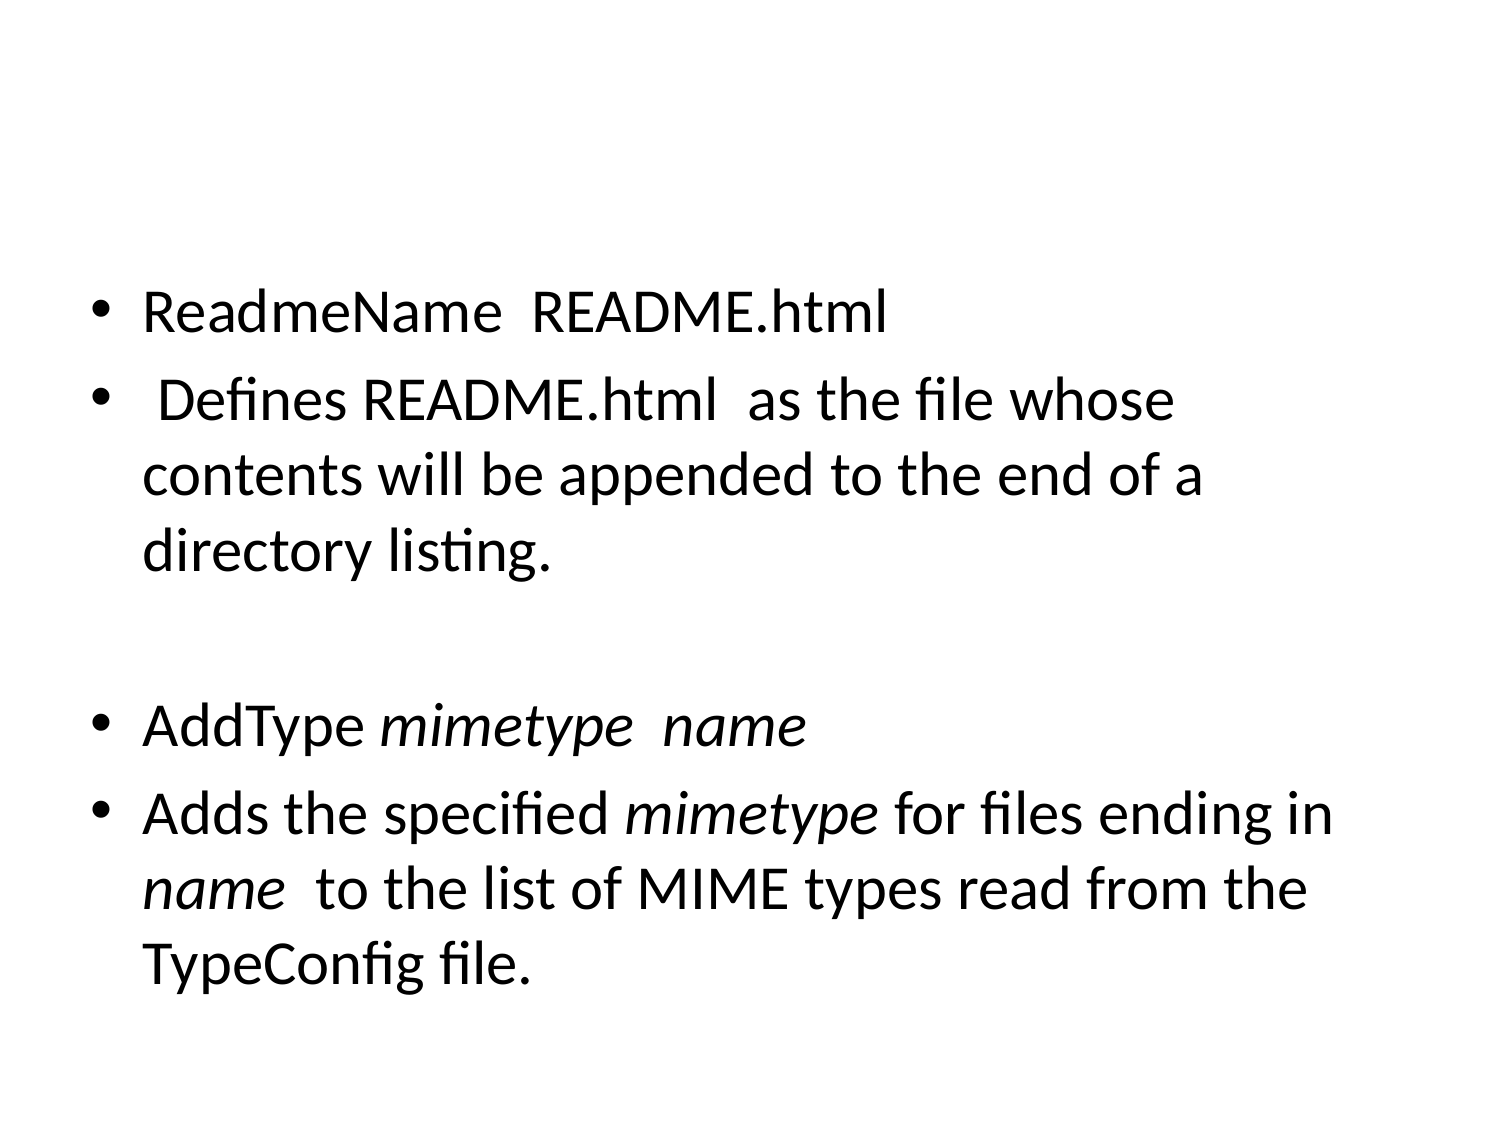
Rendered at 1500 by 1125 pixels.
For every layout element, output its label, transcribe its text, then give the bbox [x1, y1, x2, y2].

list ReadmeName README.html Defines README.html as the file whose contents will be appended to the end of a directory listing. AddType mimetype name Adds the specified mimetype for files ending in name to the list of MIME types read from the TypeConfig file. [75, 262, 1425, 1005]
